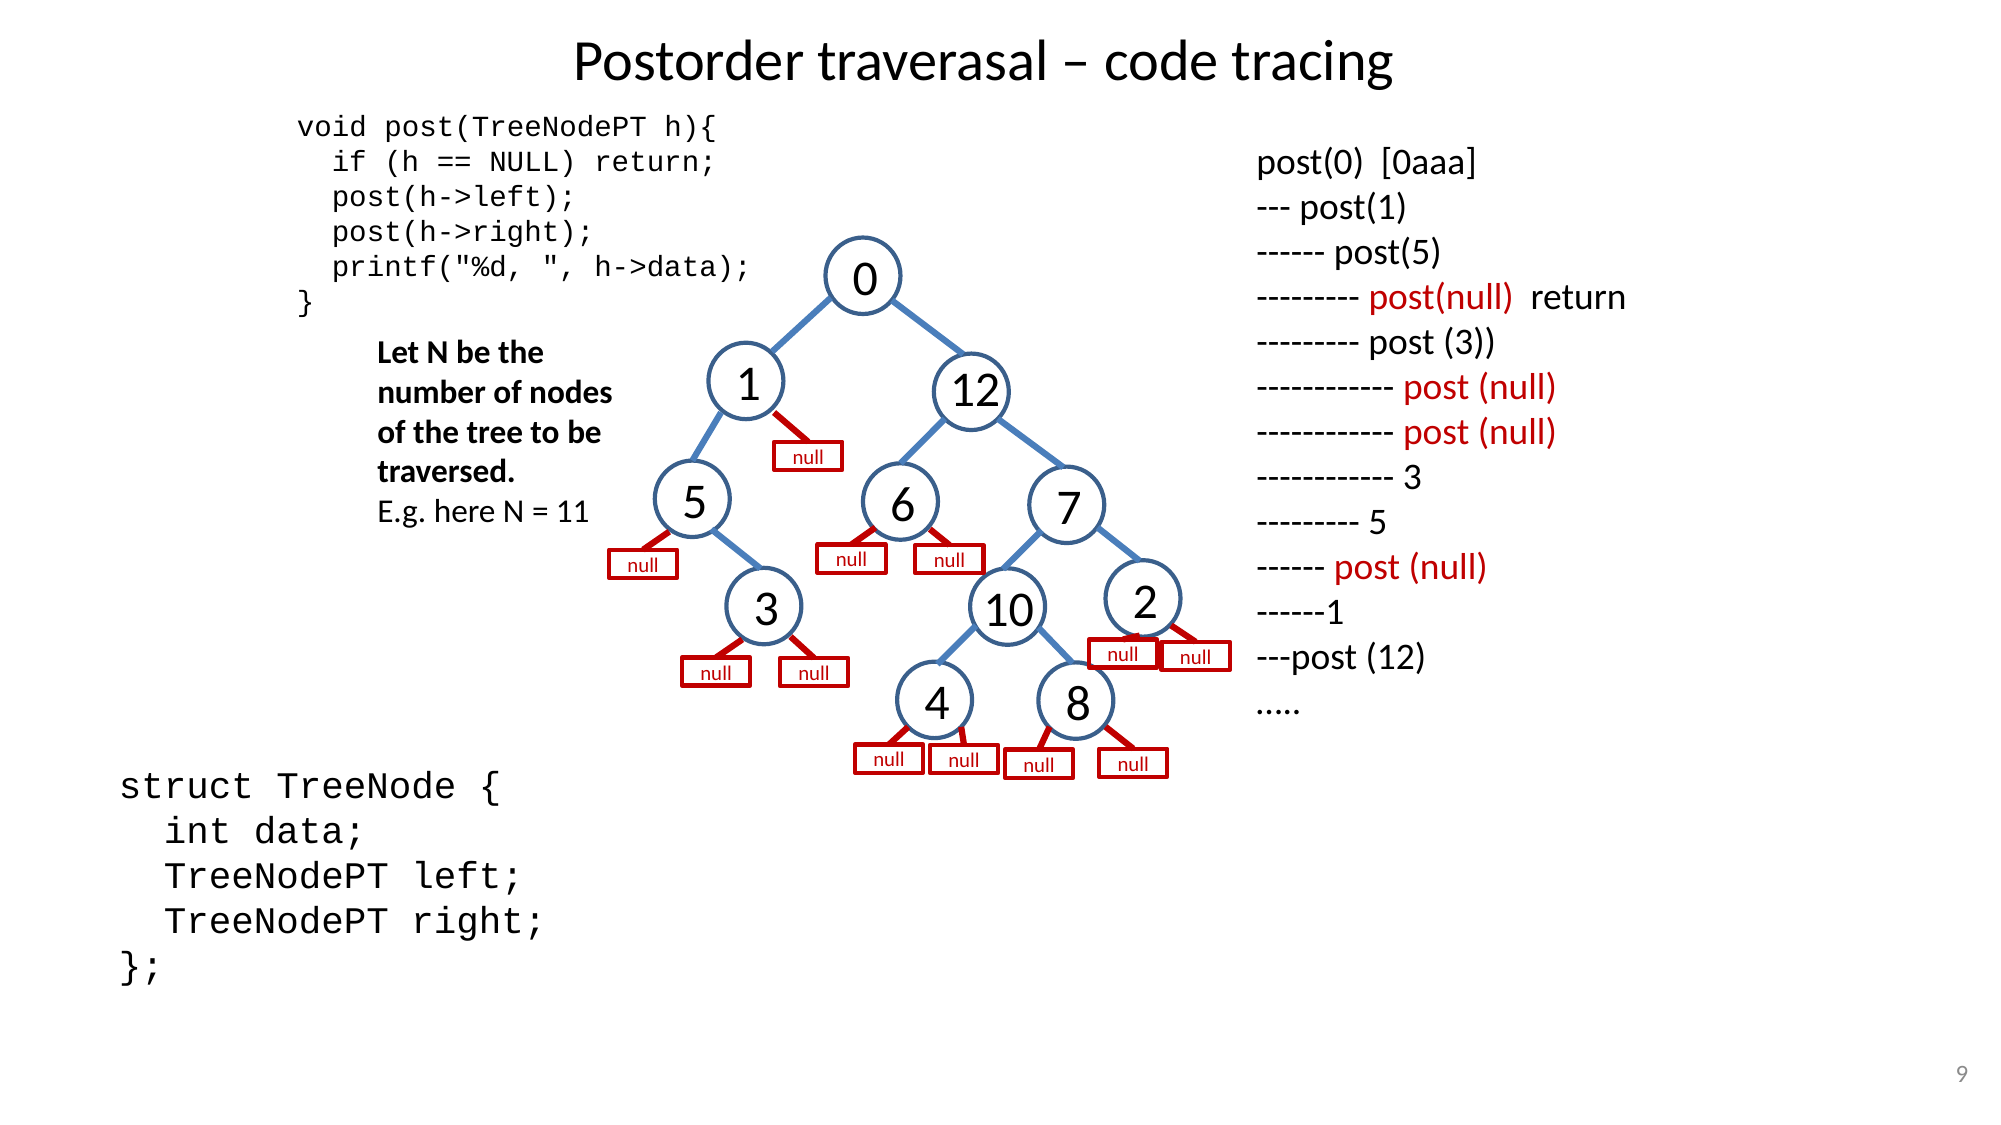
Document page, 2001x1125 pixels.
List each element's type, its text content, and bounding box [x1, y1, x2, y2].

text_box Let N be the number of nodes of the tree to be traversed. E.g. here N = 11 [362, 322, 603, 537]
text_box struct TreeNode { int data; TreeNodePT left; TreeNodePT right; }; [104, 753, 643, 994]
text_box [1122, 636, 1140, 640]
text_box void post(TreeNodePT h){ if (h == NULL) return; post(h->left); post(h->right); printf("%d, ", h->data); } [282, 99, 802, 325]
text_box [608, 237, 1231, 778]
text_box post(0) [0aaa] --- post(1) ------ post(5) --------- post(null) return --------- post (3)) ------------ post (null) ------------ post (null) ------------ 3 --------- 5 ------ post (null) ------1 ---post (12) ….. [1241, 129, 1734, 730]
title Postorder traverasal – code tracing [274, 18, 1693, 95]
slide_number 9 [1516, 1042, 1984, 1103]
